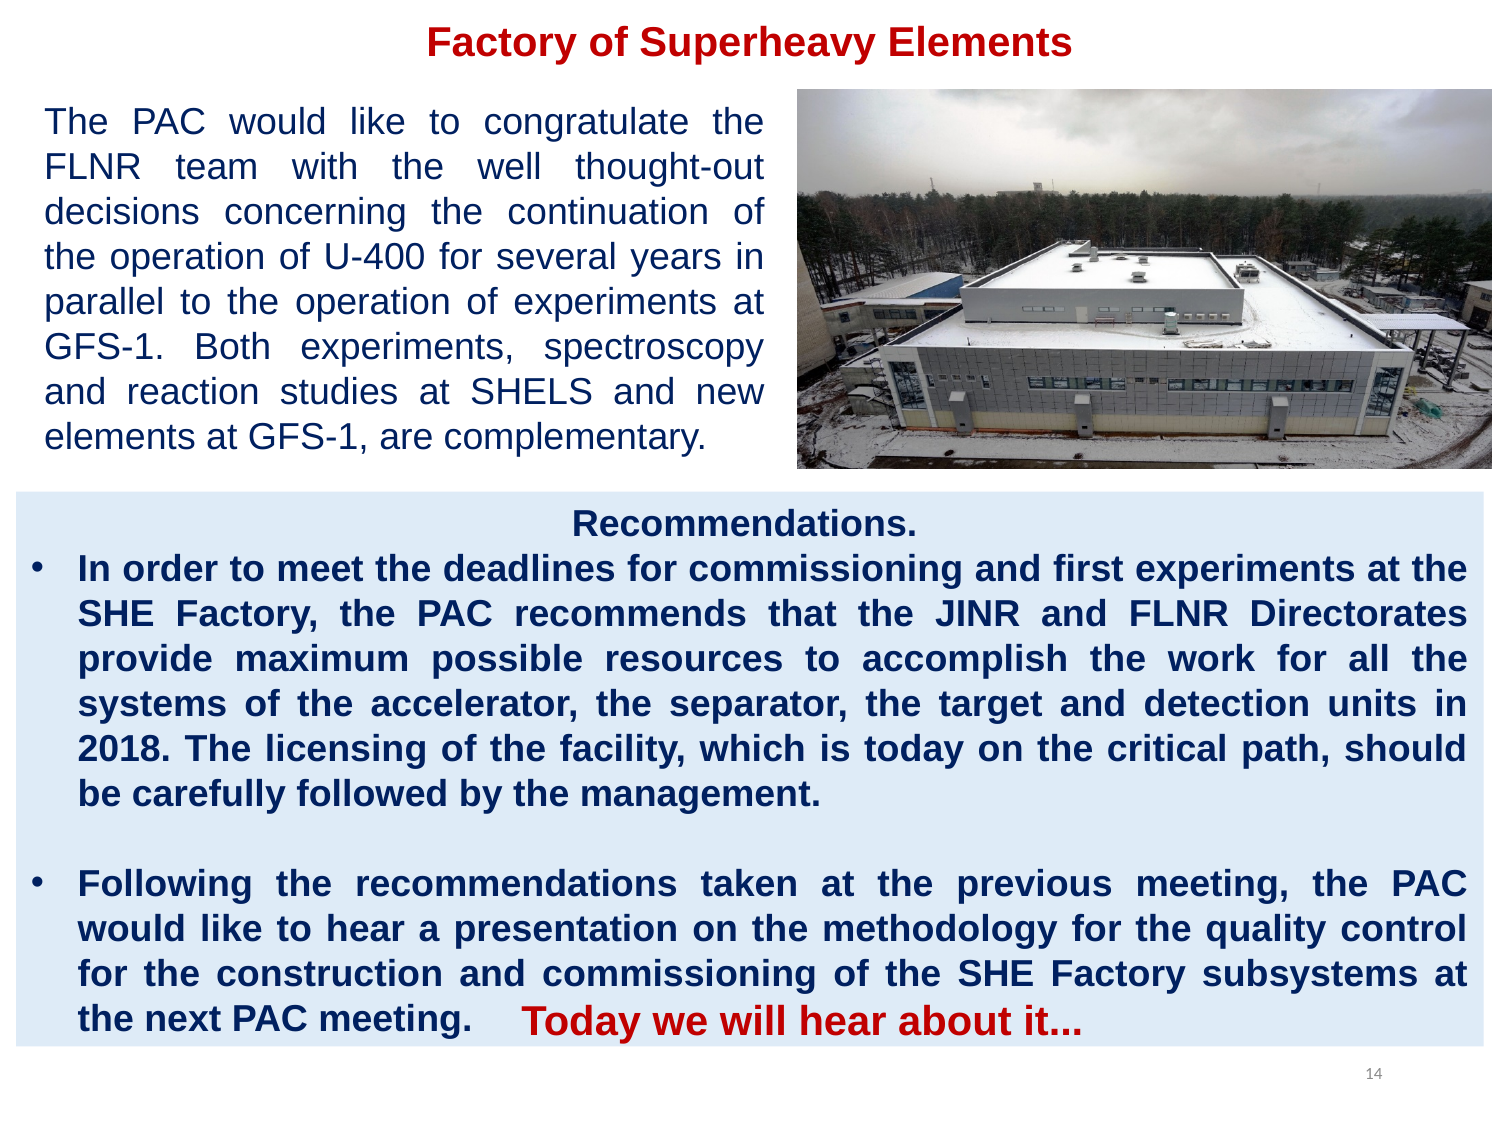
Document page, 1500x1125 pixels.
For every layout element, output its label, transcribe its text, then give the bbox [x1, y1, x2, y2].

text_box Today we will hear about it... [506, 986, 1145, 1052]
text_box The PAC would like to congratulate the FLNR team with the well thought-out decisions concerning the continuation of the operation of U-400 for several years in parallel to the operation of experiments at GFS-1. Both experiments, spectroscopy and reaction studies at SHELS and new elements at GFS-1, are complementary. [29, 89, 780, 465]
text_box Recommendations. In order to meet the deadlines for commissioning and first experiments at the SHE Factory, the PAC recommends that the JINR and FLNR Directorates provide maximum possible resources to accomplish the work for all the systems of the accelerator, the separator, the target and detection units in 2018. The licensing of the facility, which is today on the critical path, should be carefully followed by the management. Following the recommendations taken at the previous meeting, the PAC would like to hear a presentation on the methodology for the quality control for the construction and commissioning of the SHE Factory subsystems at the next PAC meeting. [16, 491, 1484, 1047]
slide_number 14 [1060, 1047, 1398, 1103]
picture [797, 89, 1492, 469]
text_box Factory of Superheavy Elements [411, 7, 1089, 73]
